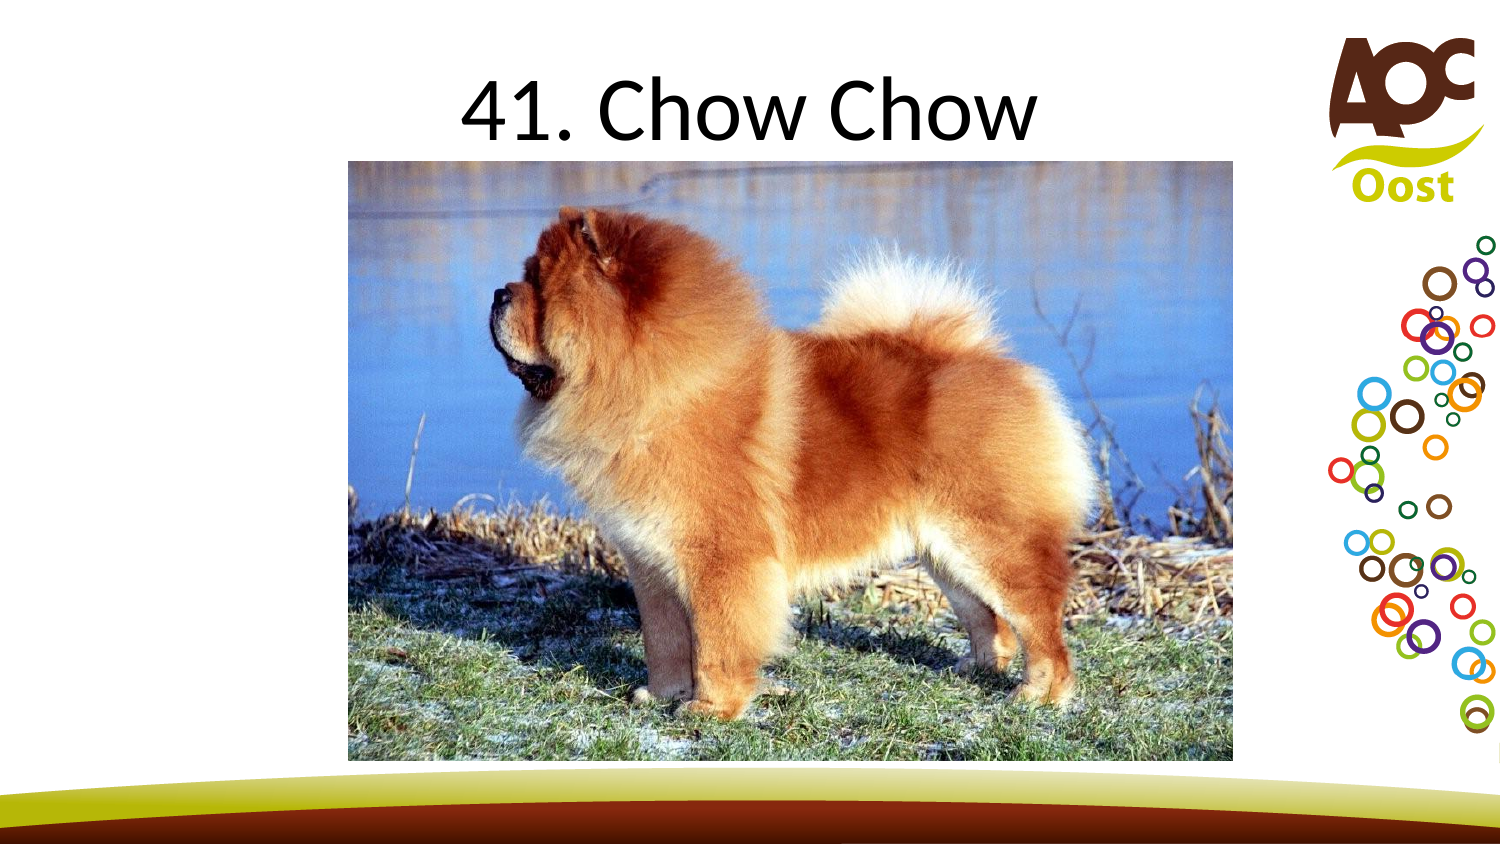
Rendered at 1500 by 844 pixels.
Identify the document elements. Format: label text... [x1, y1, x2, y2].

title 41. Chow Chow [75, 33, 1425, 175]
picture [0, 0, 1500, 844]
